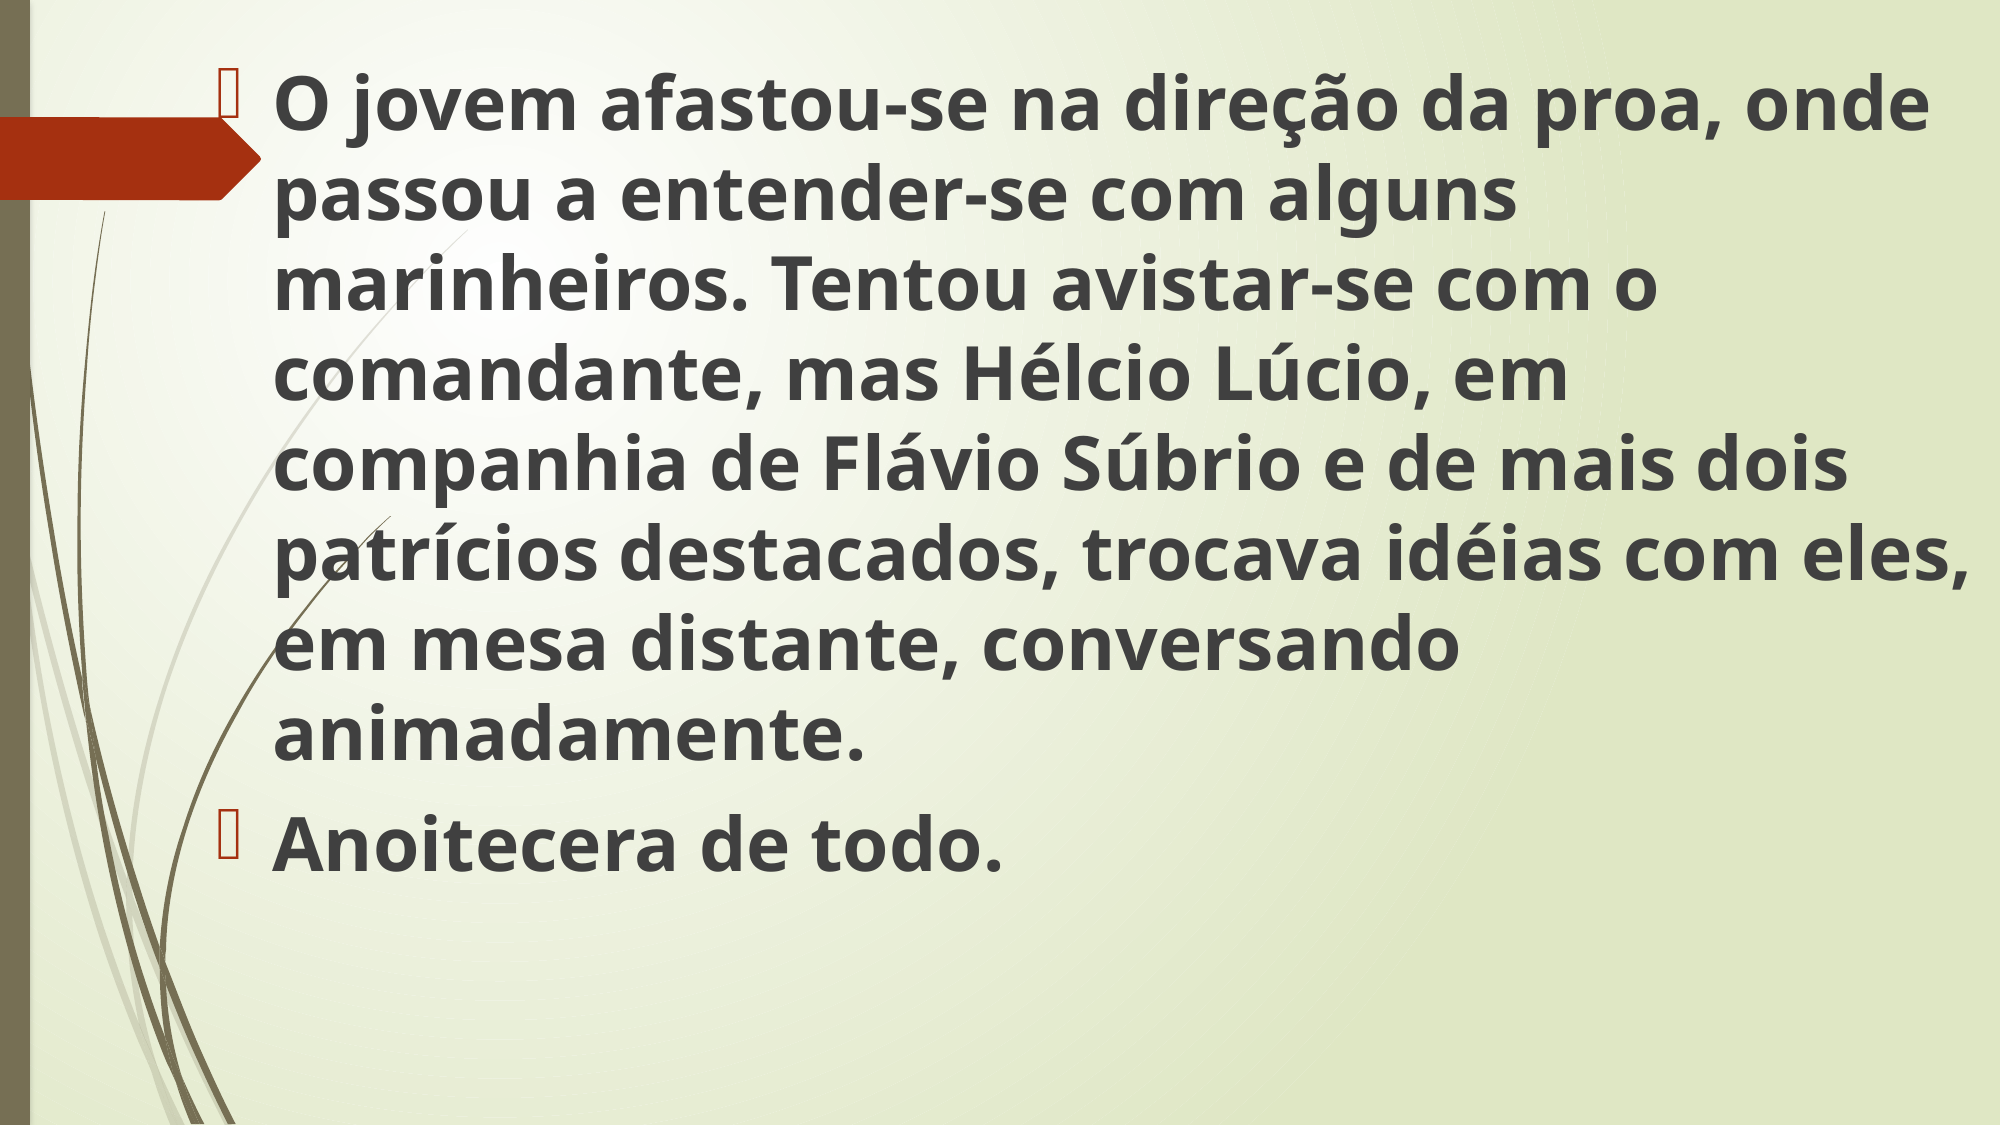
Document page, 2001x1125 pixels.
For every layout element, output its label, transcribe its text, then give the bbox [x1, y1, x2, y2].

list O jovem afastou-se na direção da proa, onde passou a entender-se com alguns marinheiros. Tentou avistar-se com o comandante, mas Hélcio Lúcio, em companhia de Flávio Súbrio e de mais dois patrícios destacados, trocava idéias com eles, em mesa distante, conversando animadamente. Anoitecera de todo. [201, 0, 2000, 1125]
